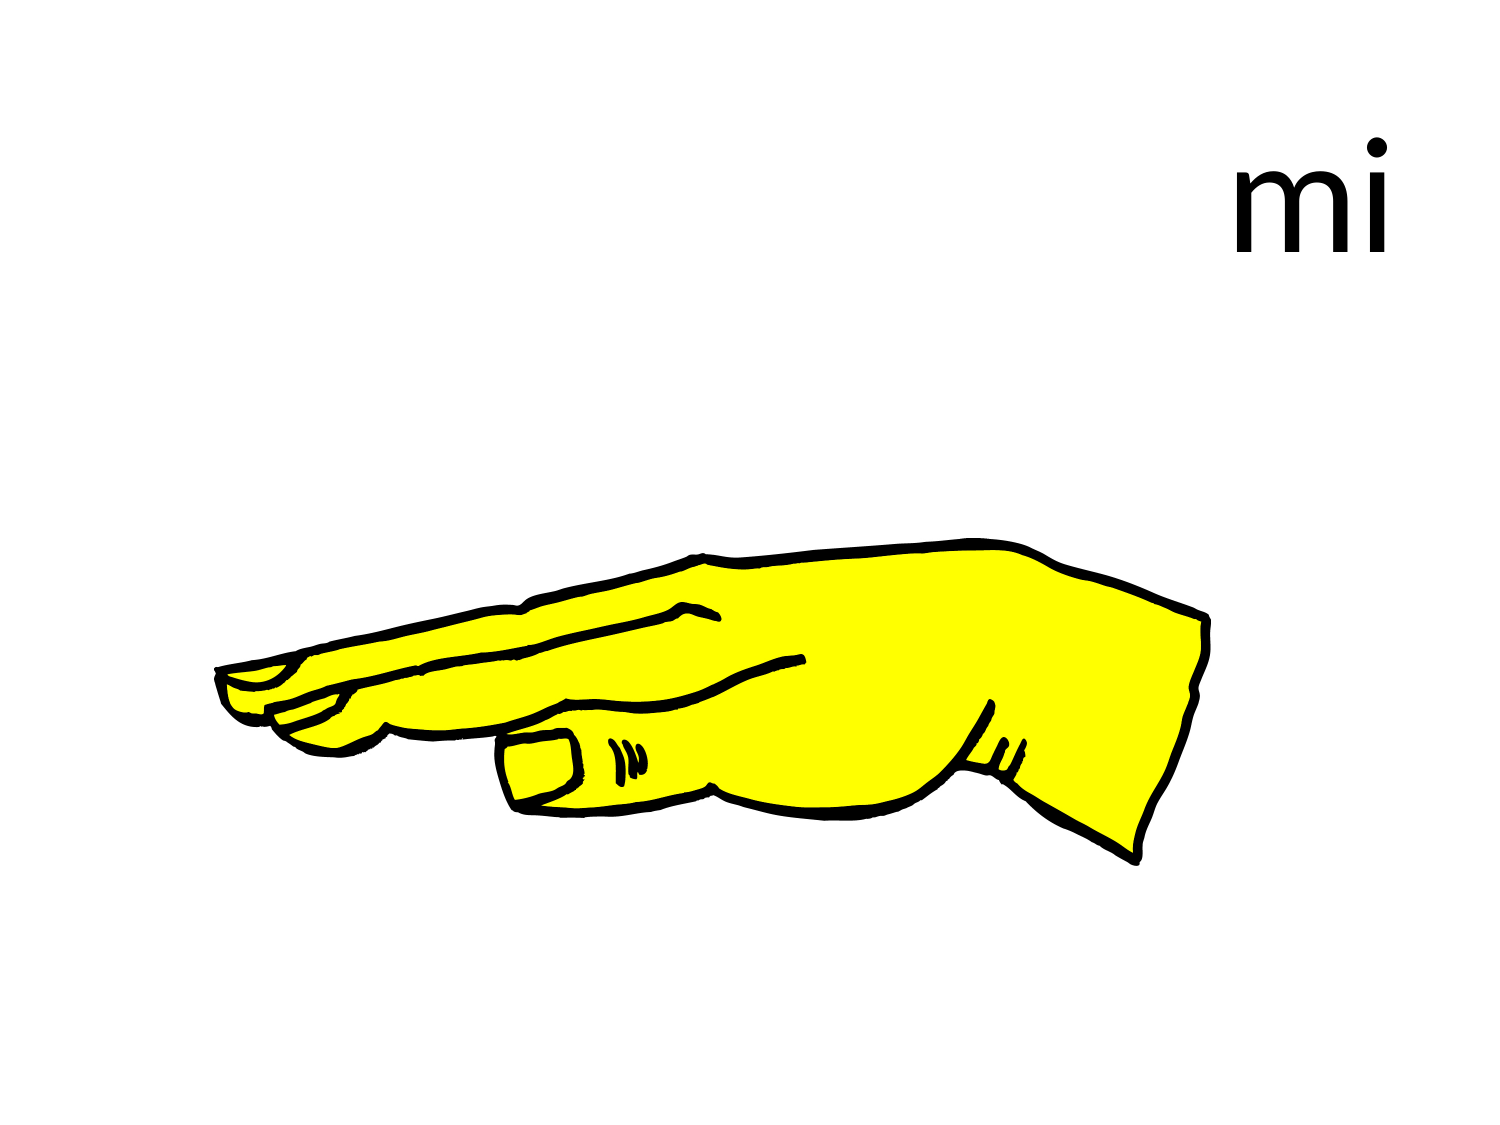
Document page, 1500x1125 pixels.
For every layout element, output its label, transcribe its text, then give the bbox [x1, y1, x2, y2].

picture [214, 538, 1212, 867]
text_box mi [1210, 78, 1424, 293]
